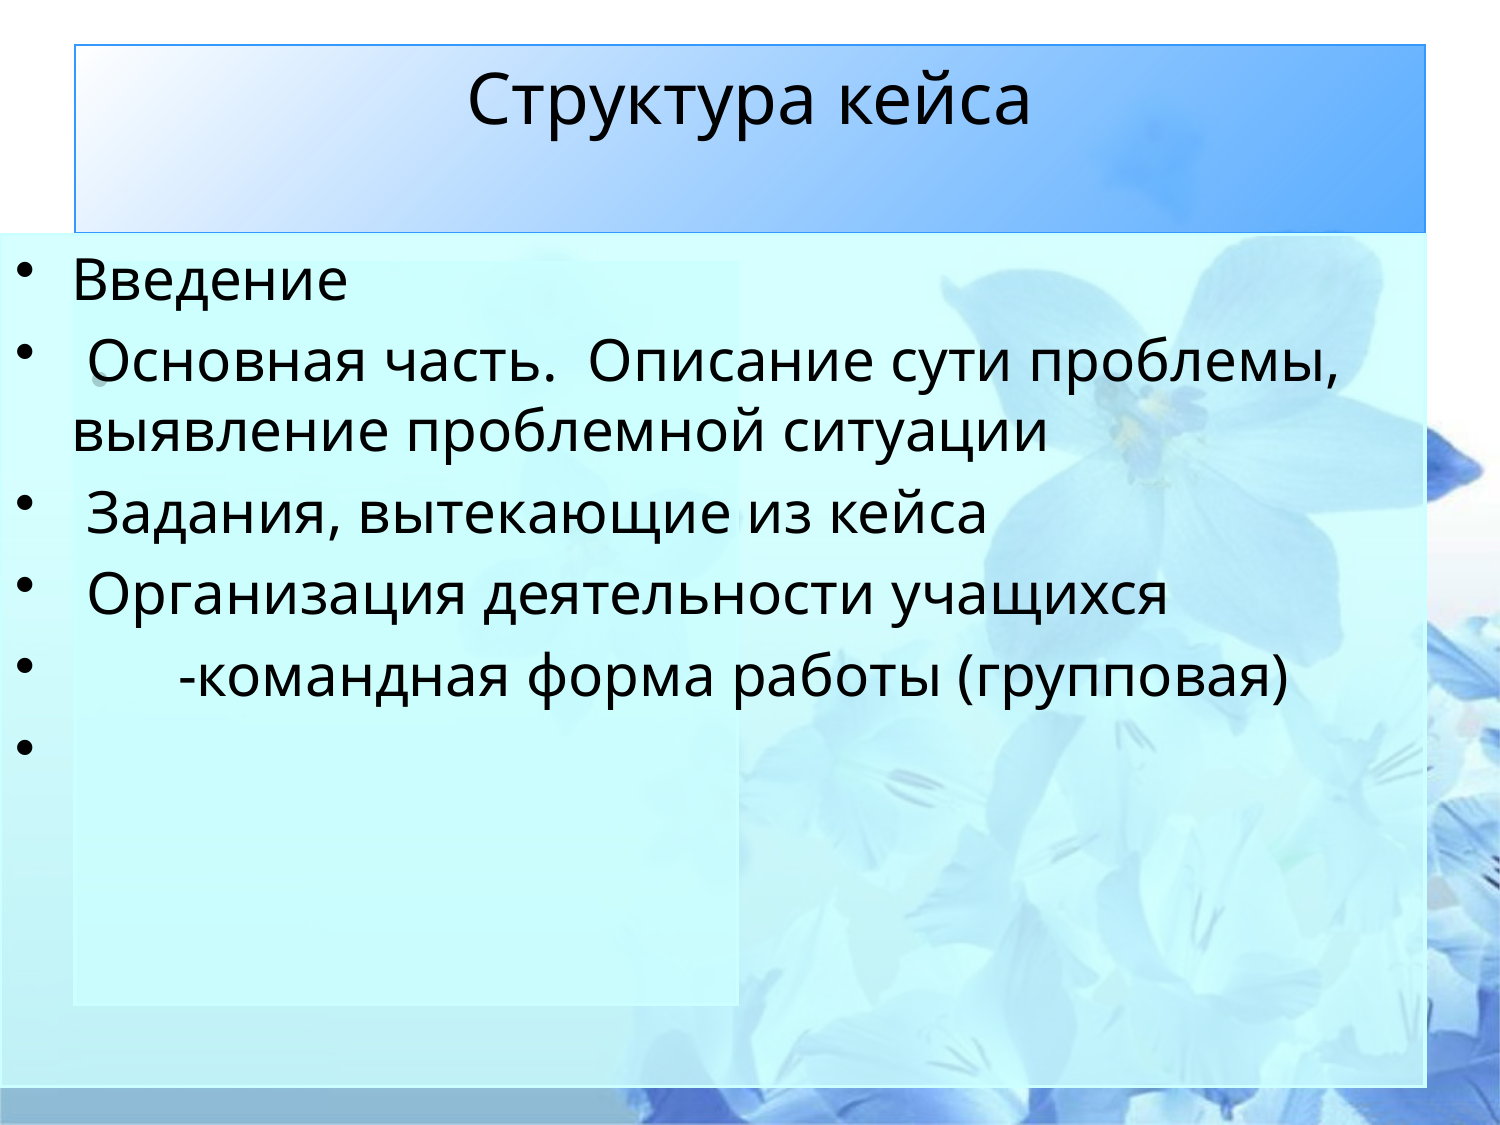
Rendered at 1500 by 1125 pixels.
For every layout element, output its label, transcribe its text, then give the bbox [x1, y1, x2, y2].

picture [0, 0, 1500, 1125]
list Введение Основная часть. Описание сути проблемы, выявление проблемной ситуации Задания, вытекающие из кейса Организация деятельности учащихся -командная форма работы (групповая) [0, 233, 1427, 1088]
title Структура кейса [74, 44, 1426, 233]
